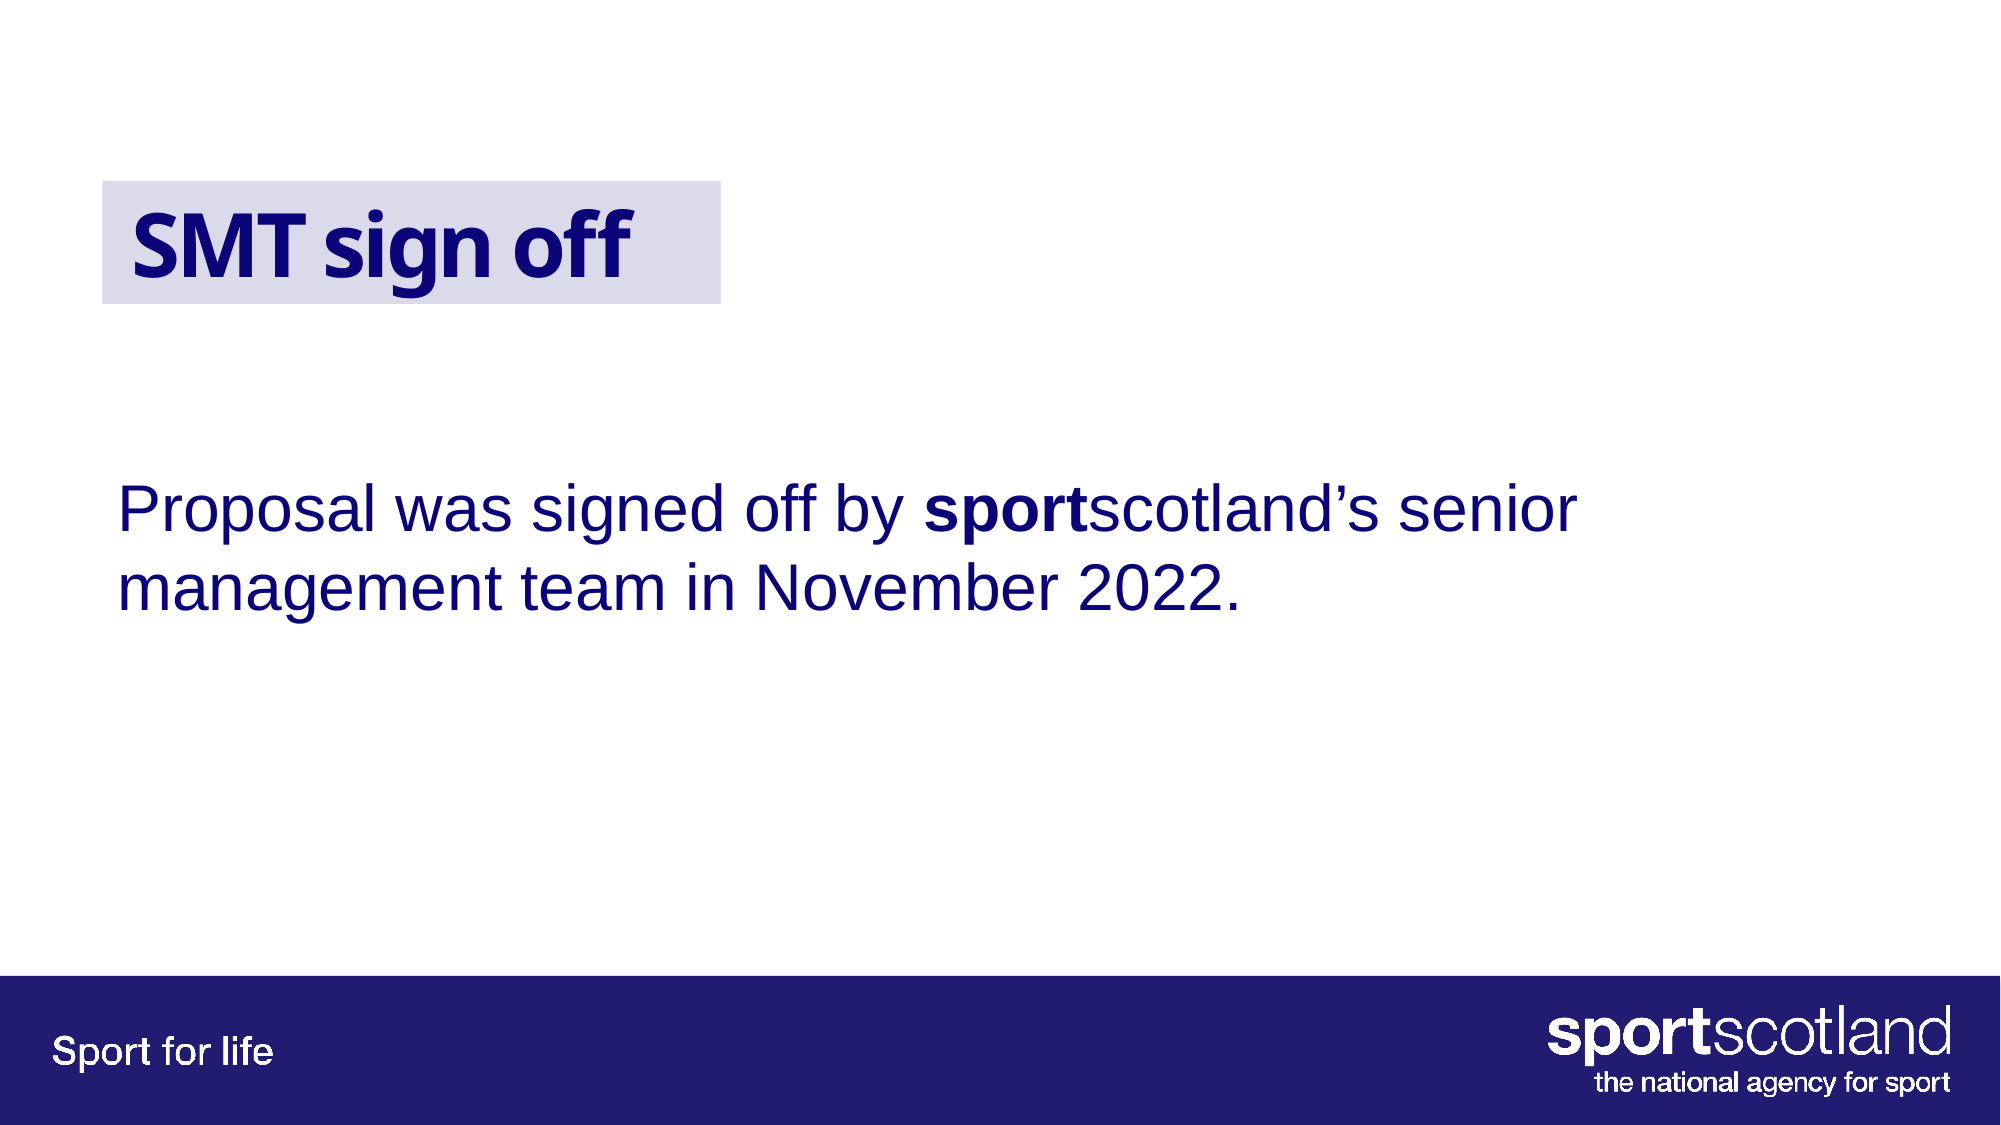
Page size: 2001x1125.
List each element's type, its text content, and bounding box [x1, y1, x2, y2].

title SMT sign off [102, 180, 721, 305]
picture [53, 1029, 285, 1077]
picture [1548, 1005, 1950, 1097]
list Proposal was signed off by sportscotland’s senior management team in November 2022. [102, 457, 1903, 633]
